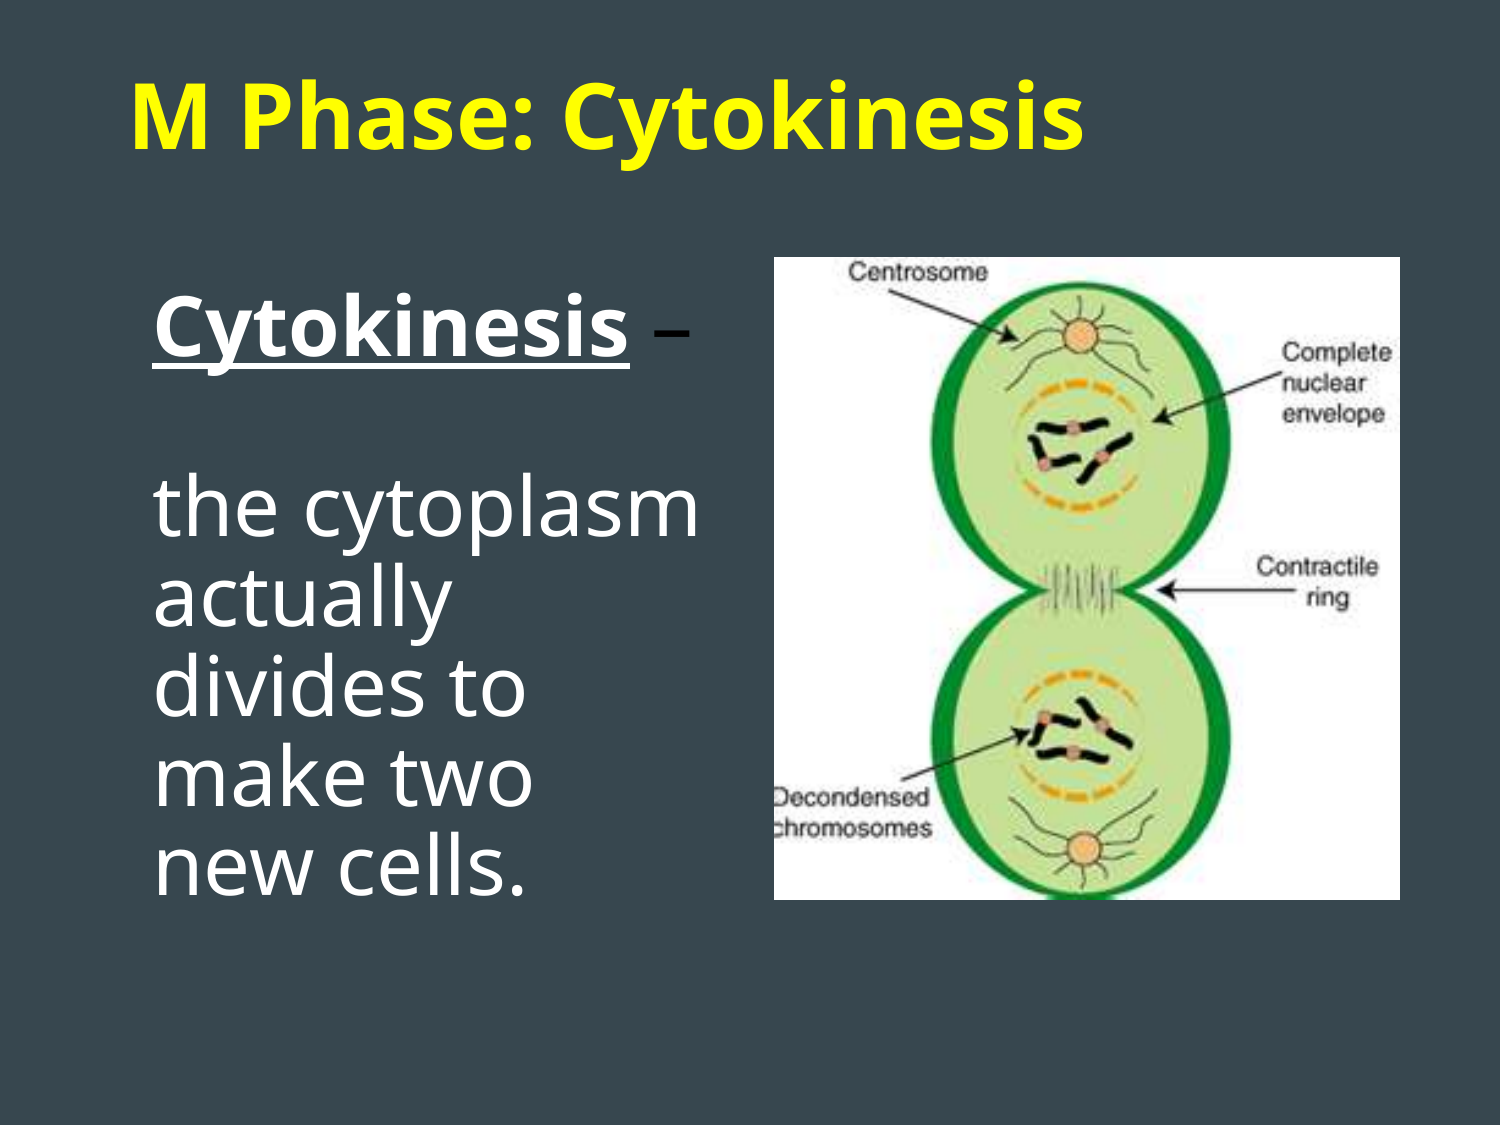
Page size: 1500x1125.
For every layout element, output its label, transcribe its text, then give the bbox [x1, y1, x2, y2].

text_box Cytokinesis – after mitosis, the cytoplasm actually divides to make two new cells. [137, 276, 725, 930]
text_box M Phase: Cytokinesis [112, 50, 1288, 177]
picture [774, 257, 1401, 901]
